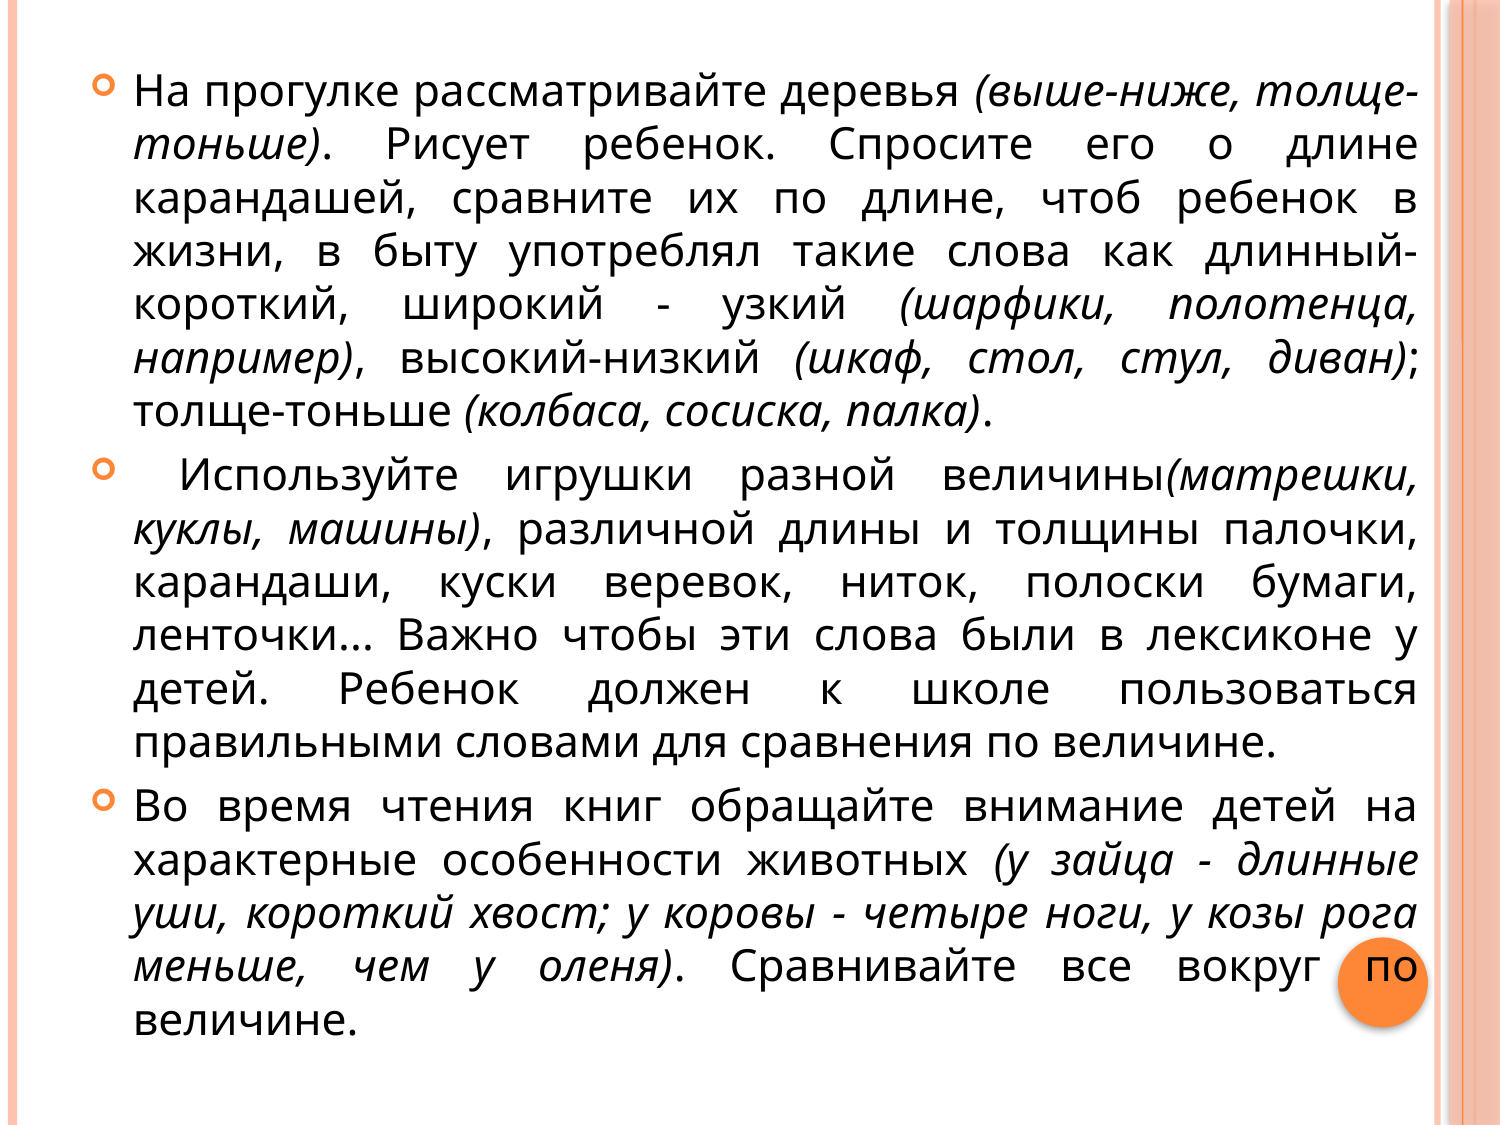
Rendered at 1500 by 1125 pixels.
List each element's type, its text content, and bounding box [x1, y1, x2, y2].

list На прогулке рассматривайте деревья (выше-ниже, толще-тоньше). Рисует ребенок. Спросите его о длине карандашей, сравните их по длине, чтоб ребенок в жизни, в быту употреблял такие слова как длинный-короткий, широкий - узкий (шарфики, полотенца, например), высокий-низкий (шкаф, стол, стул, диван); толще-тоньше (колбаса, сосиска, палка). Используйте игрушки разной величины(матрешки, куклы, машины), различной длины и толщины палочки, карандаши, куски веревок, ниток, полоски бумаги, ленточки... Важно чтобы эти слова были в лексиконе у детей. Ребенок должен к школе пользоваться правильными словами для сравнения по величине. Во время чтения книг обращайте внимание детей на характерные особенности животных (у зайца - длинные уши, короткий хвост; у коровы - четыре ноги, у козы рога меньше, чем у оленя). Сравнивайте все вокруг по величине. [75, 54, 1436, 1062]
